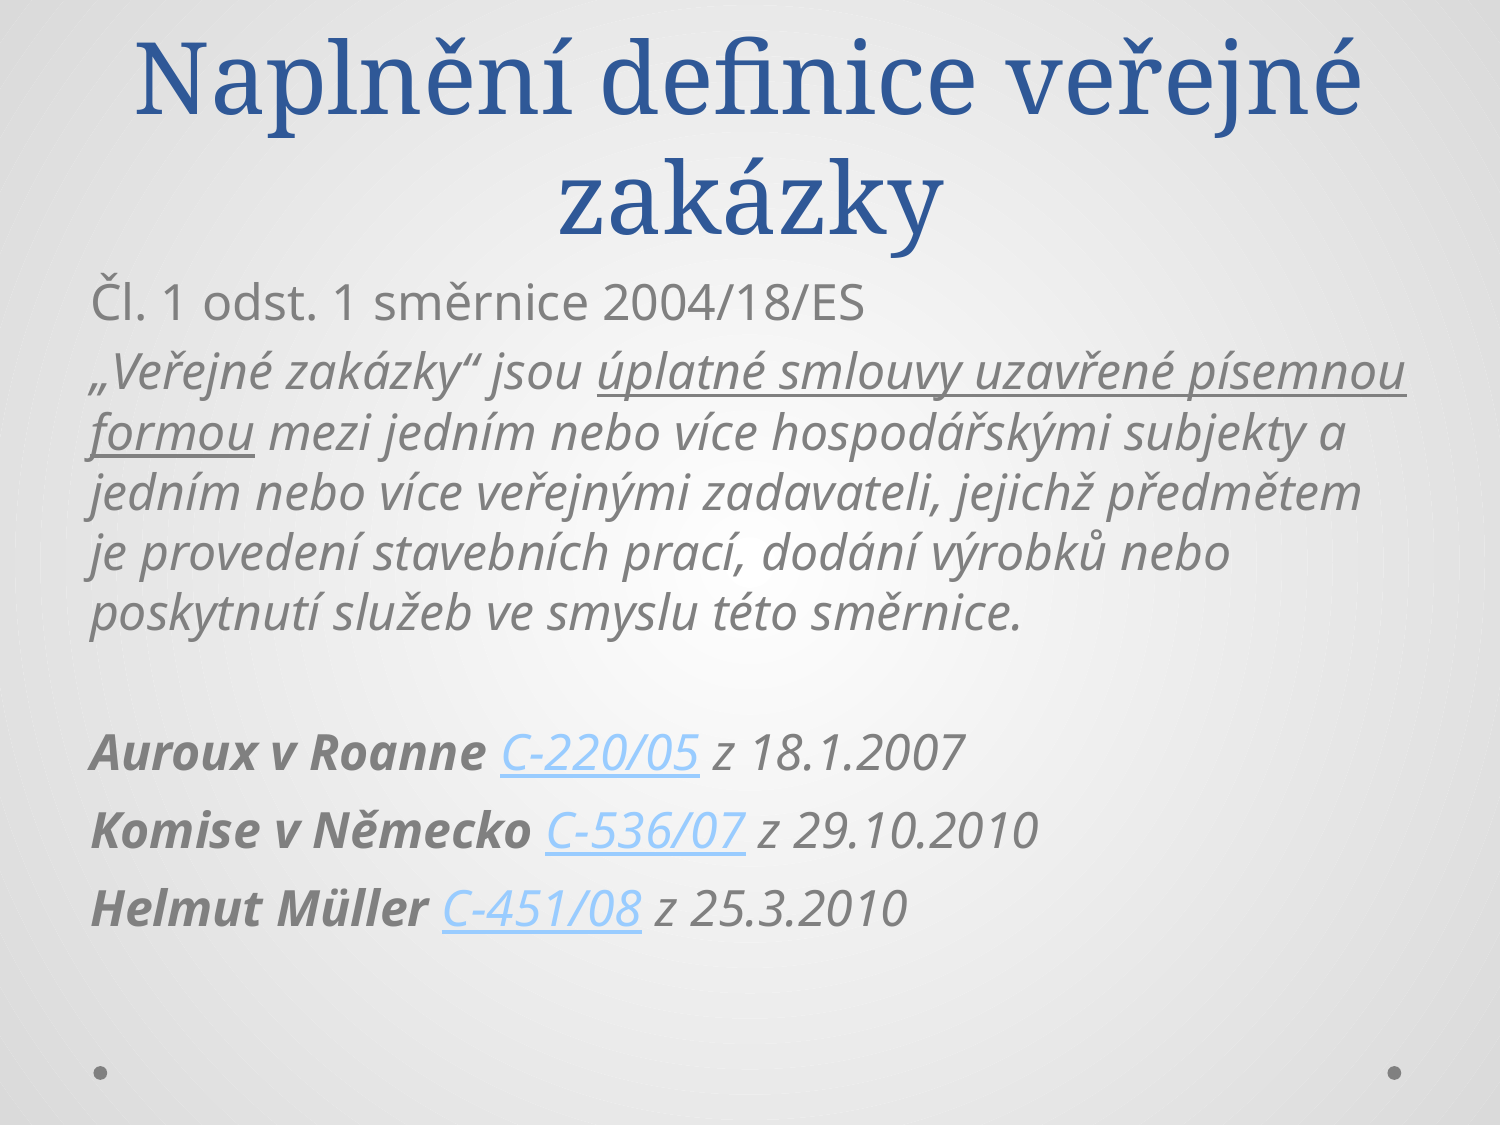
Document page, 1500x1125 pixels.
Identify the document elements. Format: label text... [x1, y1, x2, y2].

list Čl. 1 odst. 1 směrnice 2004/18/ES „Veřejné zakázky“ jsou úplatné smlouvy uzavřené písemnou formou mezi jedním nebo více hospodářskými subjekty a jedním nebo více veřejnými zadavateli, jejichž předmětem je provedení stavebních prací, dodání výrobků nebo poskytnutí služeb ve smyslu této směrnice. Auroux v Roanne C-220/05 z 18.1.2007 Komise v Německo C-536/07 z 29.10.2010 Helmut Müller C-451/08 z 25.3.2010 [74, 262, 1426, 1006]
title Naplnění definice veřejné zakázky [75, 0, 1425, 262]
